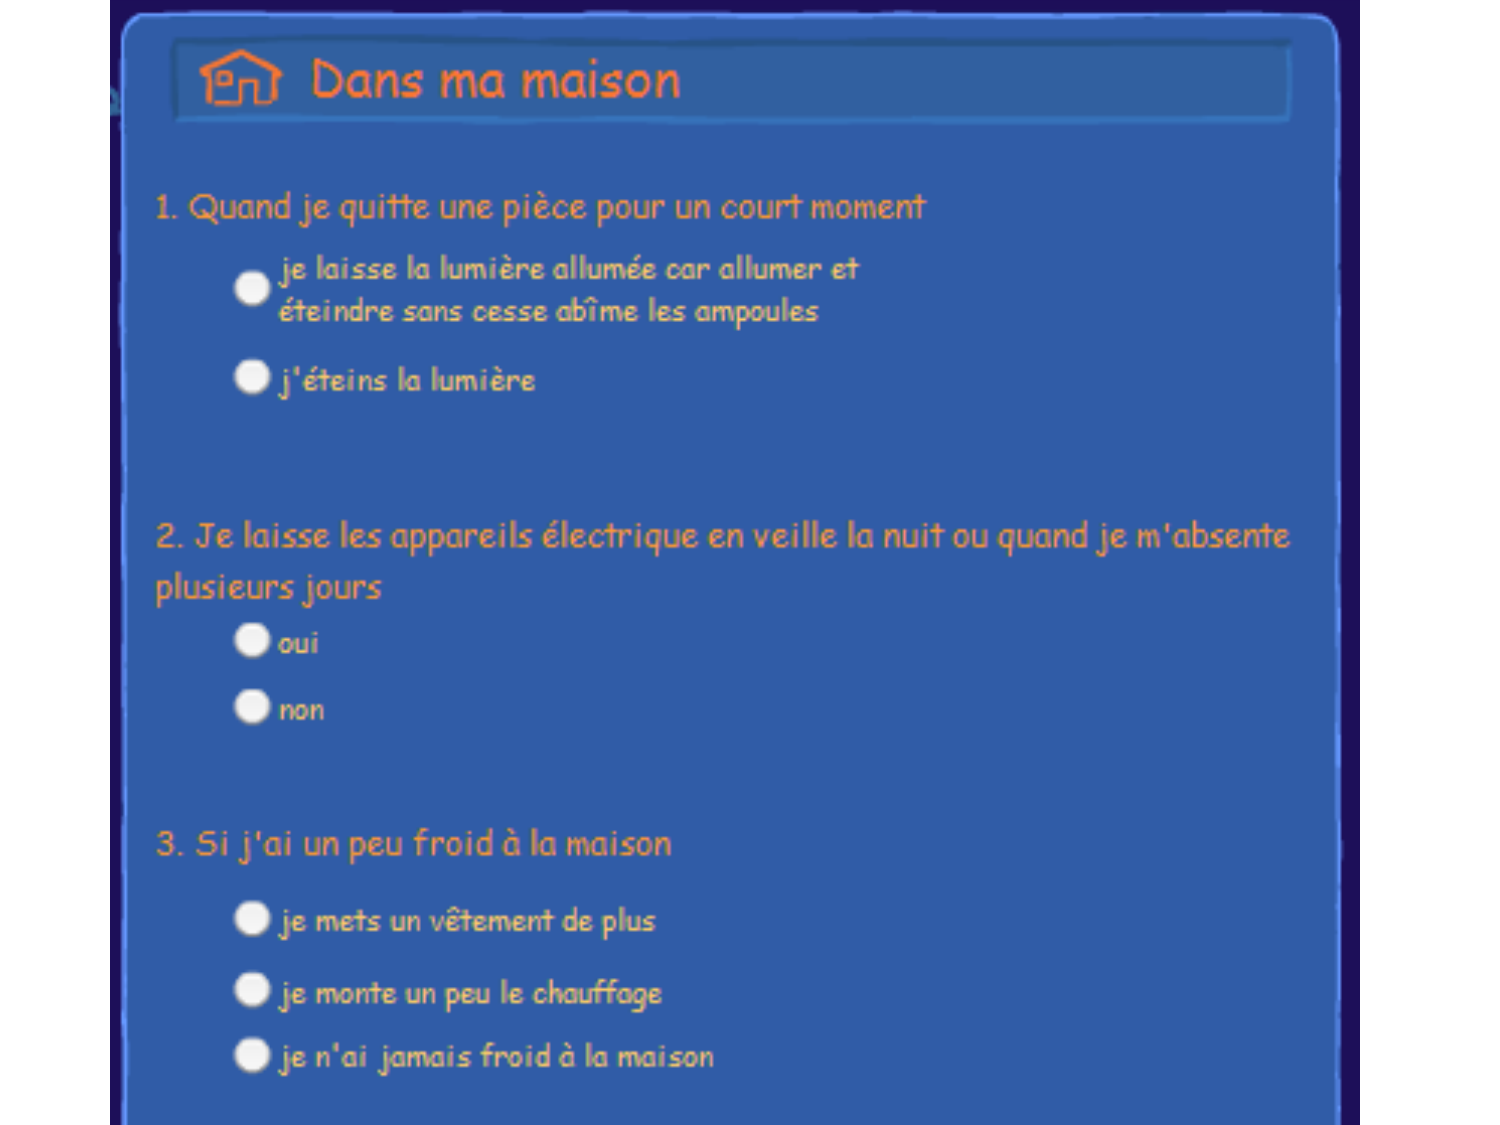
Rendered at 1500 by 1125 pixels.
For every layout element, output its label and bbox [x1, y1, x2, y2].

list [110, 0, 1360, 1125]
